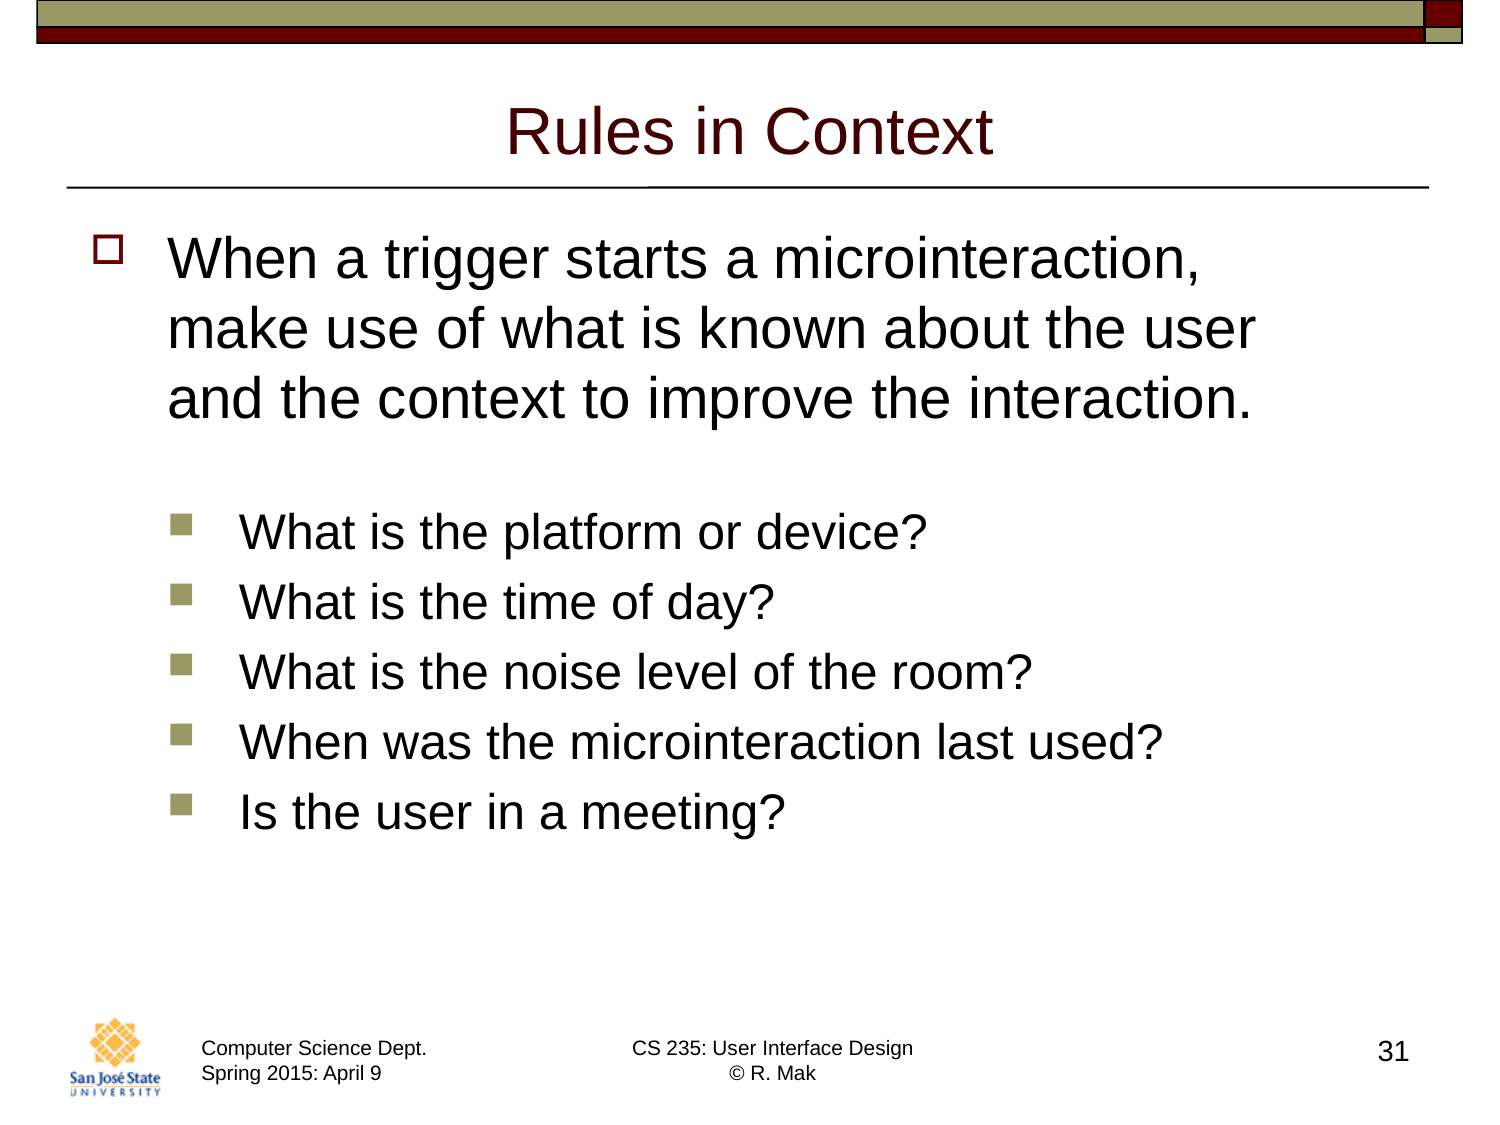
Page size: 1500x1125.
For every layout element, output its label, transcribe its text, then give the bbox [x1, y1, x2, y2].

picture [60, 1012, 166, 1112]
title Rules in Context [75, 67, 1425, 175]
slide_number 31 [1112, 1025, 1425, 1100]
list When a trigger starts a microinteraction, make use of what is known about the user and the context to improve the interaction. What is the platform or device? What is the time of day? What is the noise level of the room? When was the microinteraction last used? Is the user in a meeting? [75, 212, 1425, 1006]
